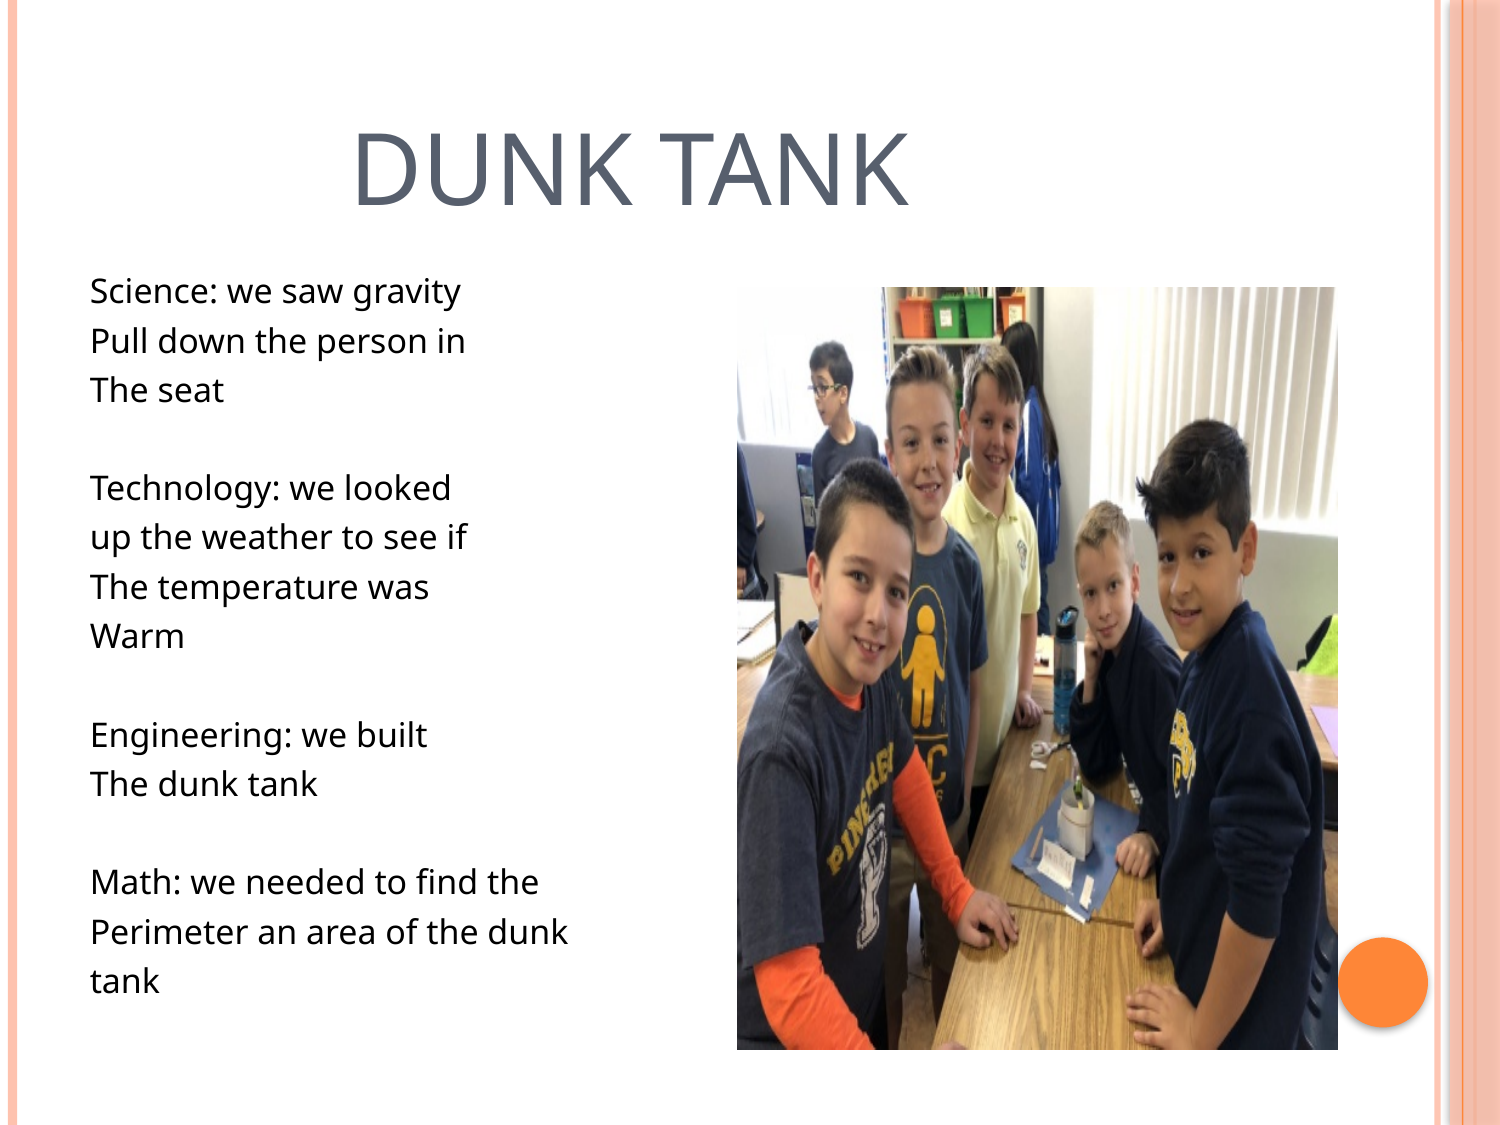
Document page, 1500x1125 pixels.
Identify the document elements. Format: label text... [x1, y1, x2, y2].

list Science: we saw gravity Pull down the person in The seat Technology: we looked up the weather to see if The temperature was Warm Engineering: we built The dunk tank Math: we needed to find the Perimeter an area of the dunk tank [75, 262, 675, 1013]
title Dunk tank [75, 45, 1300, 233]
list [736, 286, 1338, 1051]
